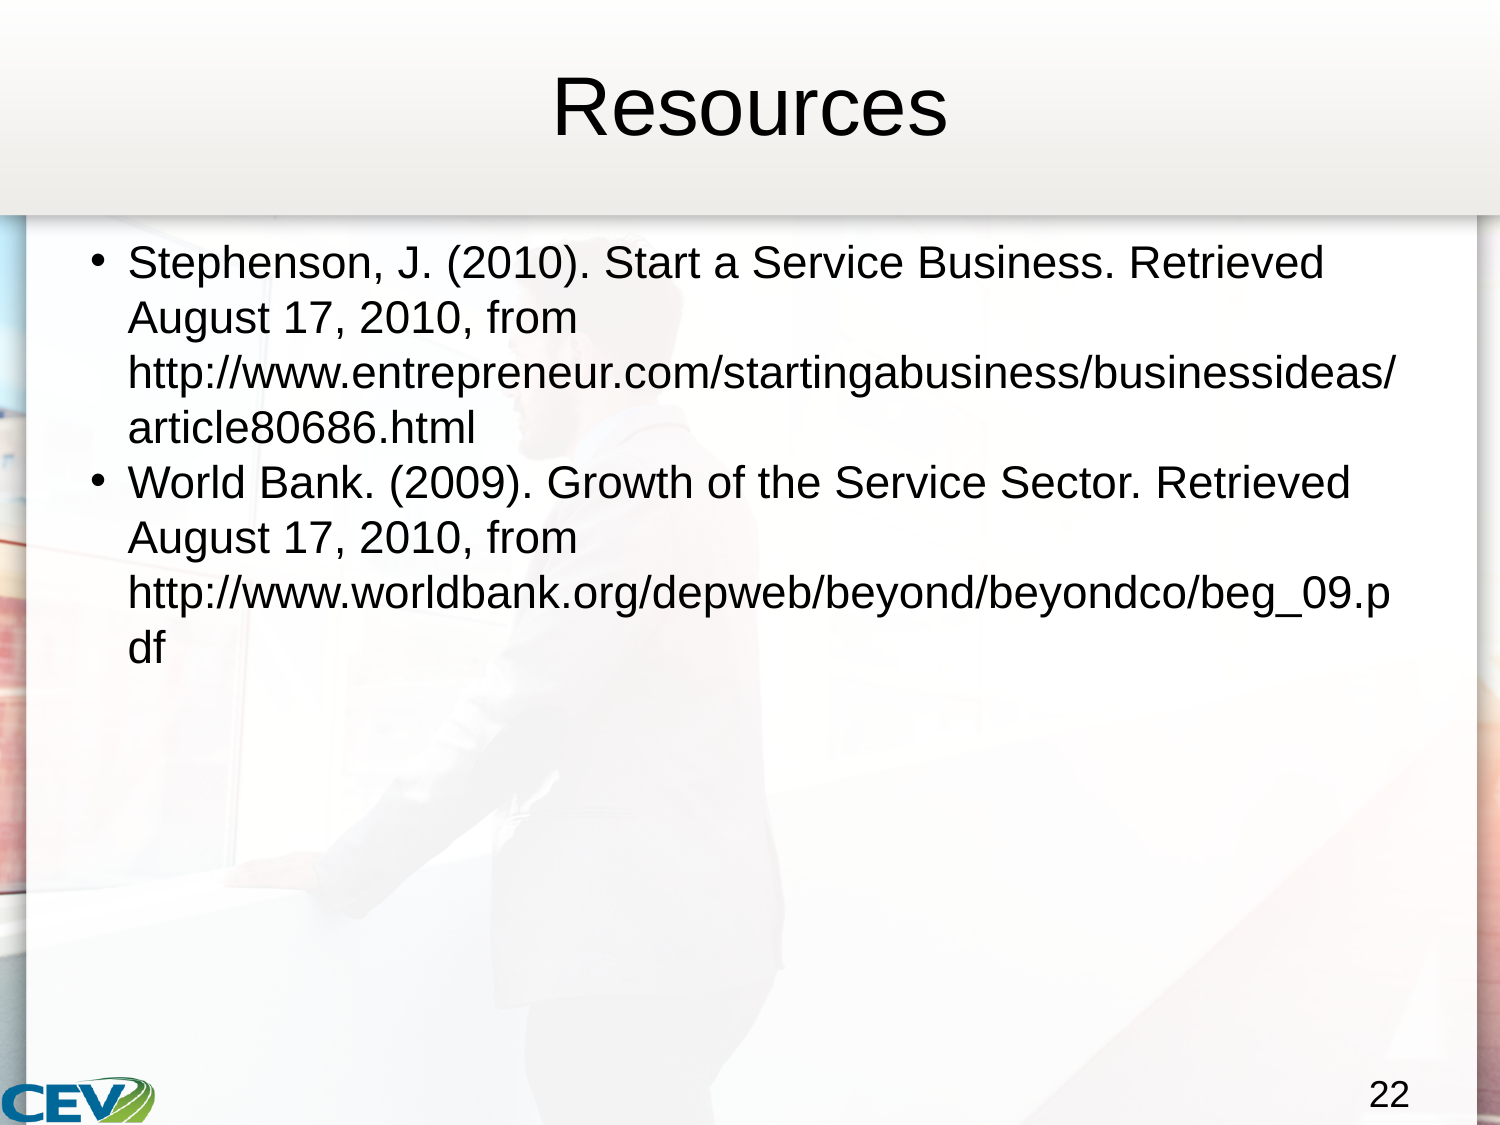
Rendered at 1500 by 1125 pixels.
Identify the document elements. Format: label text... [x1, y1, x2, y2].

picture [0, 0, 1500, 1125]
title Resources [75, 0, 1425, 218]
list Stephenson, J. (2010). Start a Service Business. Retrieved August 17, 2010, from http://www.entrepreneur.com/startingabusiness/businessideas/article80686.html World Bank. (2009). Growth of the Service Sector. Retrieved August 17, 2010, from http://www.worldbank.org/depweb/beyond/beyondco/beg_09.pdf [75, 224, 1425, 1063]
